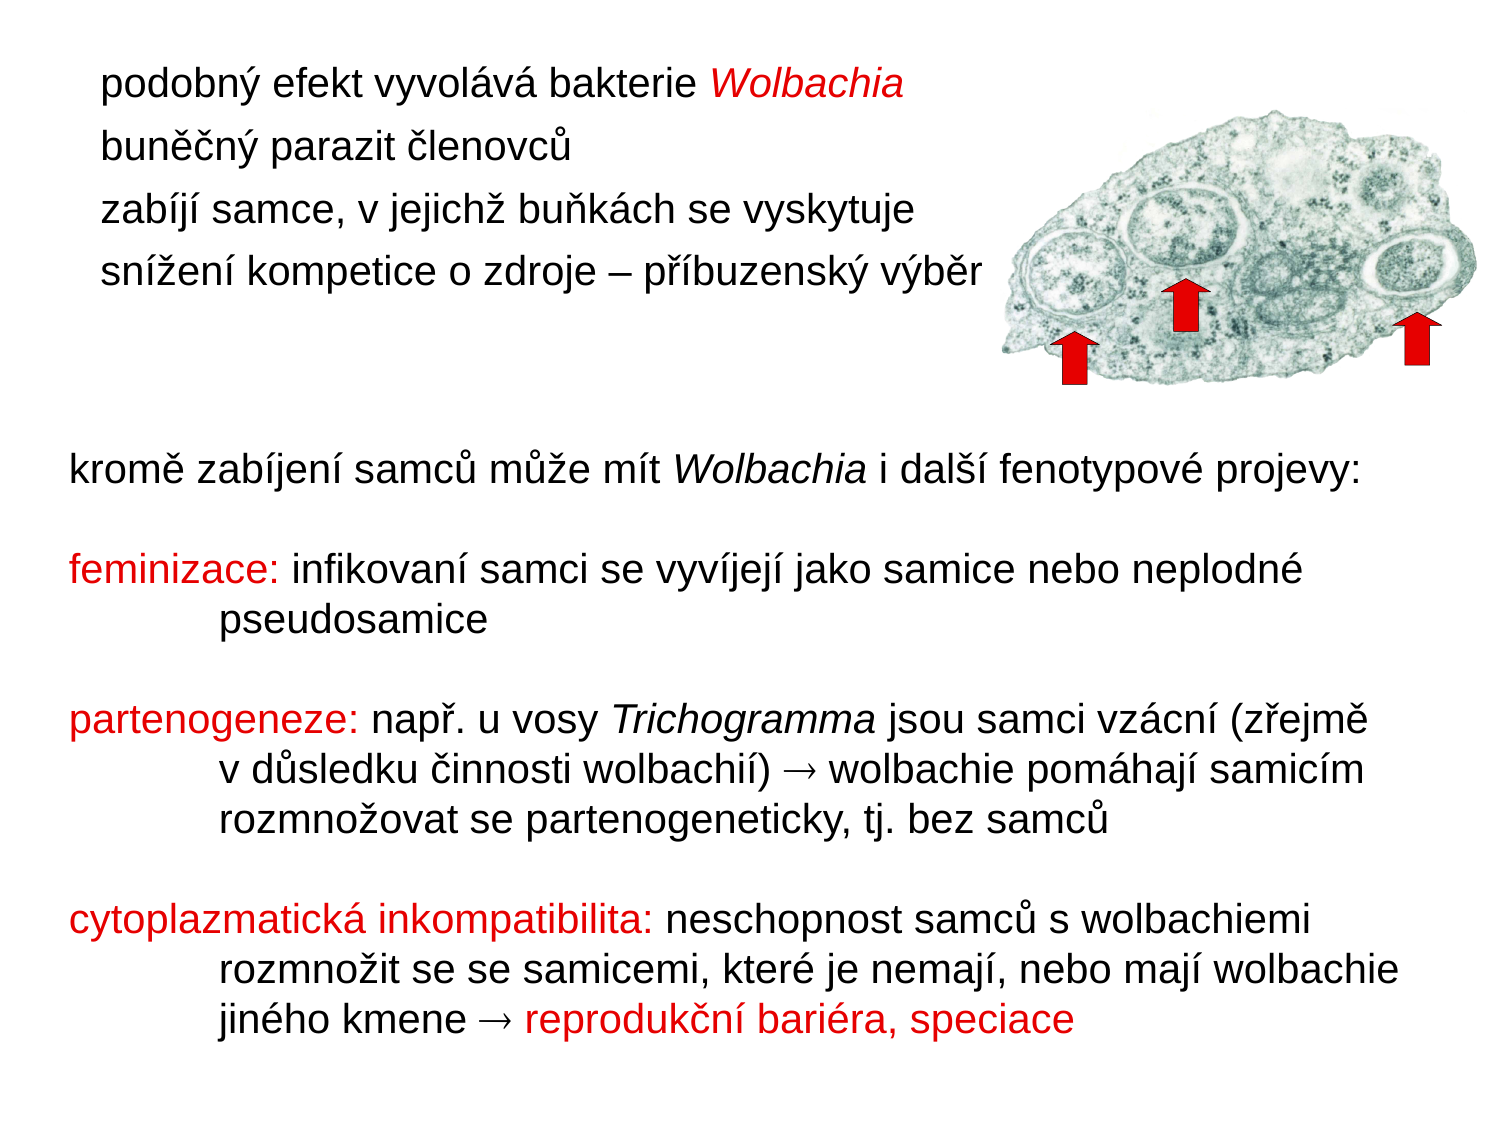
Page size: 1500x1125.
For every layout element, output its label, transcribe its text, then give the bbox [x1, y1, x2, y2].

text_box podobný efekt vyvolává bakterie Wolbachia buněčný parazit členovců zabíjí samce, v jejichž buňkách se vyskytuje snížení kompetice o zdroje – příbuzenský výběr [74, 48, 999, 302]
picture [999, 108, 1478, 386]
text_box kromě zabíjení samců může mít Wolbachia i další fenotypové projevy: feminizace: infikovaní samci se vyvíjejí jako samice nebo neplodné pseudosamice partenogeneze: např. u vosy Trichogramma jsou samci vzácní (zřejmě v důsledku činnosti wolbachií)  wolbachie pomáhají samicím rozmnožovat se partenogeneticky, tj. bez samců cytoplazmatická inkompatibilita: neschopnost samců s wolbachiemi rozmnožit se se samicemi, které je nemají, nebo mají wolbachie jiného kmene  reprodukční bariéra, speciace [54, 434, 1427, 1050]
